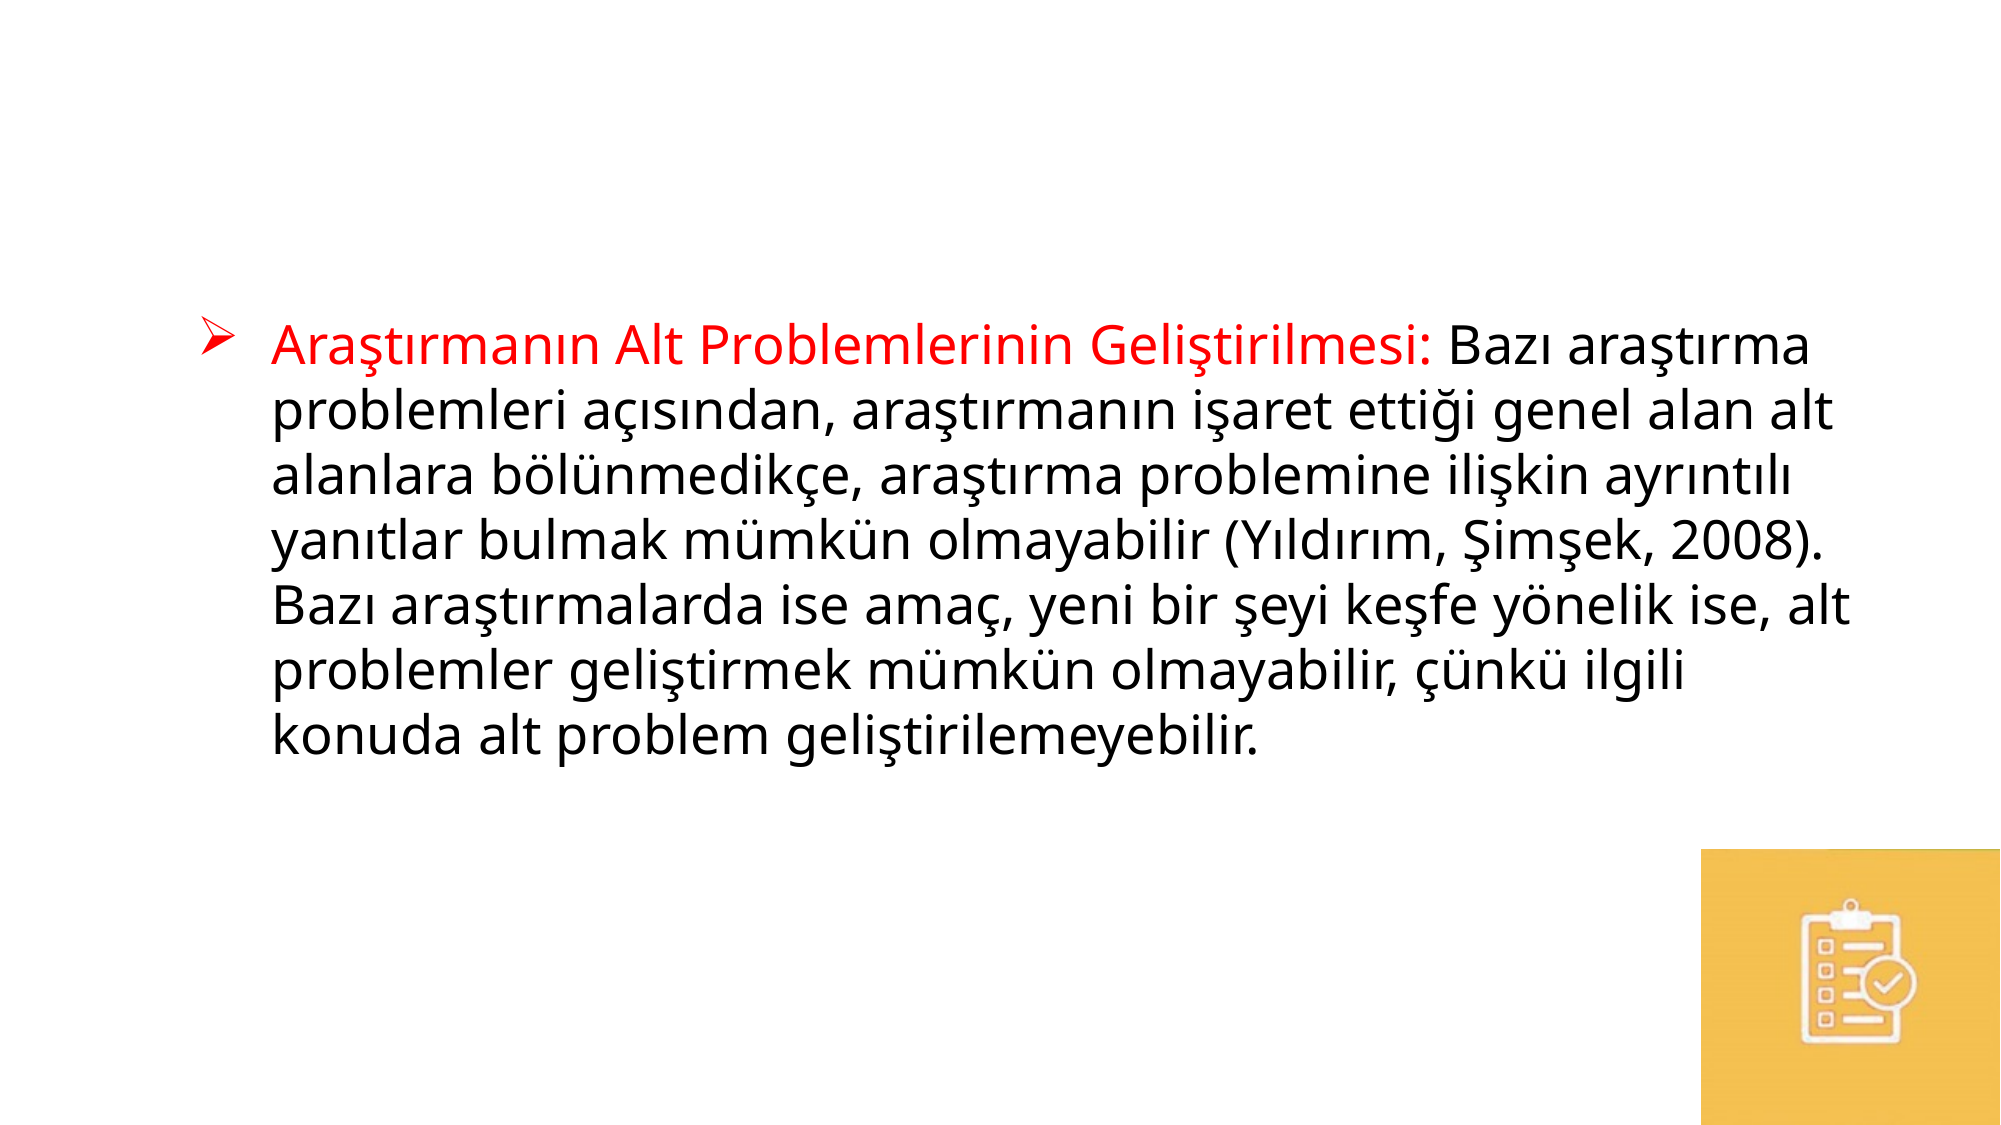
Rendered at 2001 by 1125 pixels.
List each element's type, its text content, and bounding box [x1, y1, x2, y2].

picture [1701, 849, 2000, 1125]
text_box Araştırmanın Alt Problemlerinin Geliştirilmesi: Bazı araştırma problemleri açısından, araştırmanın işaret ettiği genel alan alt alanlara bölünmedikçe, araştırma problemine ilişkin ayrıntılı yanıtlar bulmak mümkün olmayabilir (Yıldırım, Şimşek, 2008). Bazı araştırmalarda ise amaç, yeni bir şeyi keşfe yönelik ise, alt problemler geliştirmek mümkün olmayabilir, çünkü ilgili konuda alt problem geliştirilemeyebilir. [182, 303, 1875, 773]
